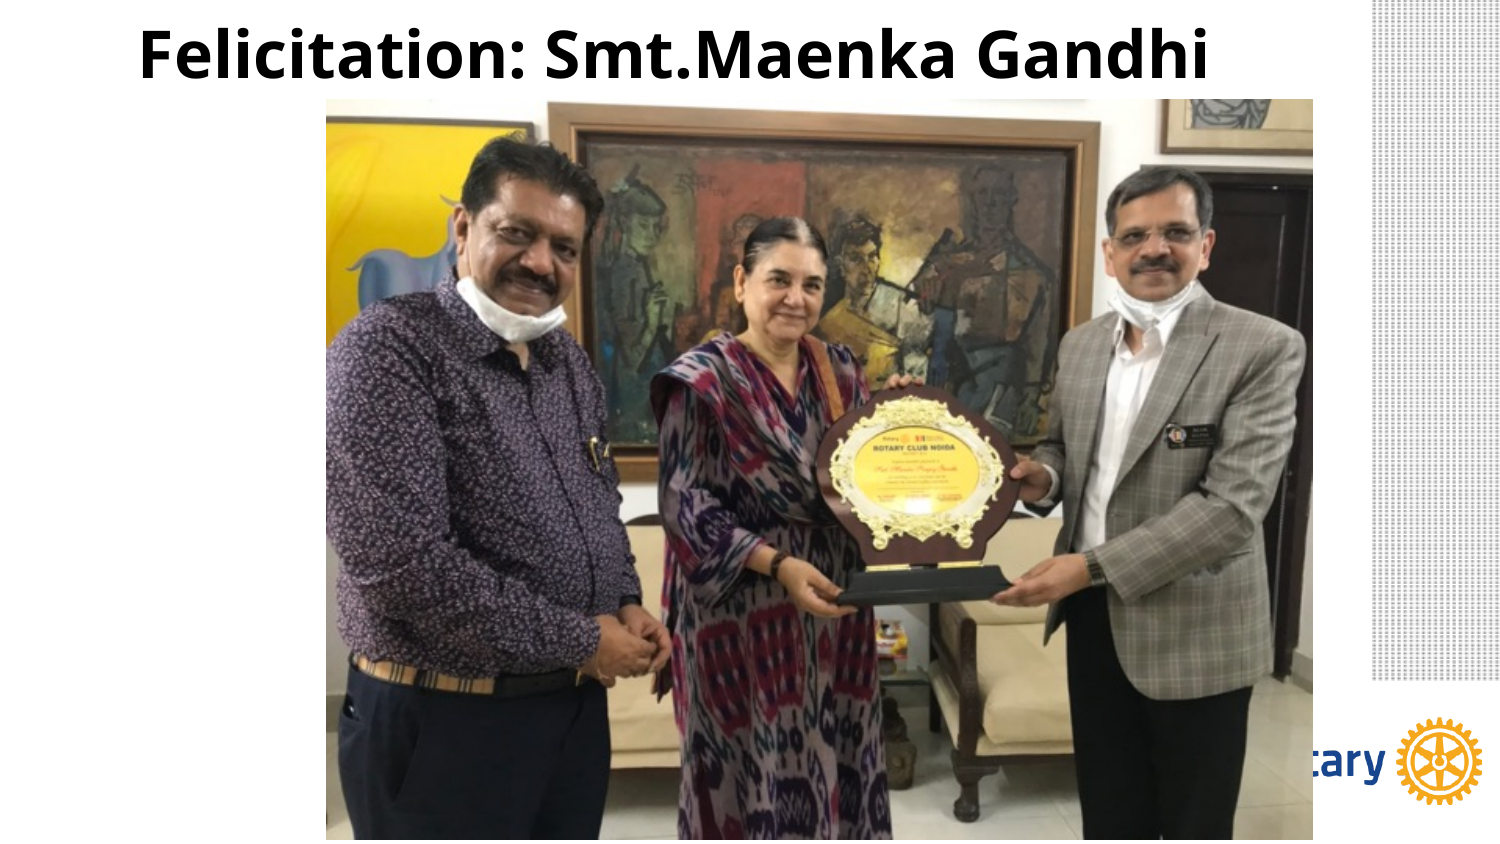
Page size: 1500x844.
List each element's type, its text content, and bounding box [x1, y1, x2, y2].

title Felicitation: Smt.Maenka Gandhi [0, 4, 1368, 100]
picture [325, 99, 1313, 840]
